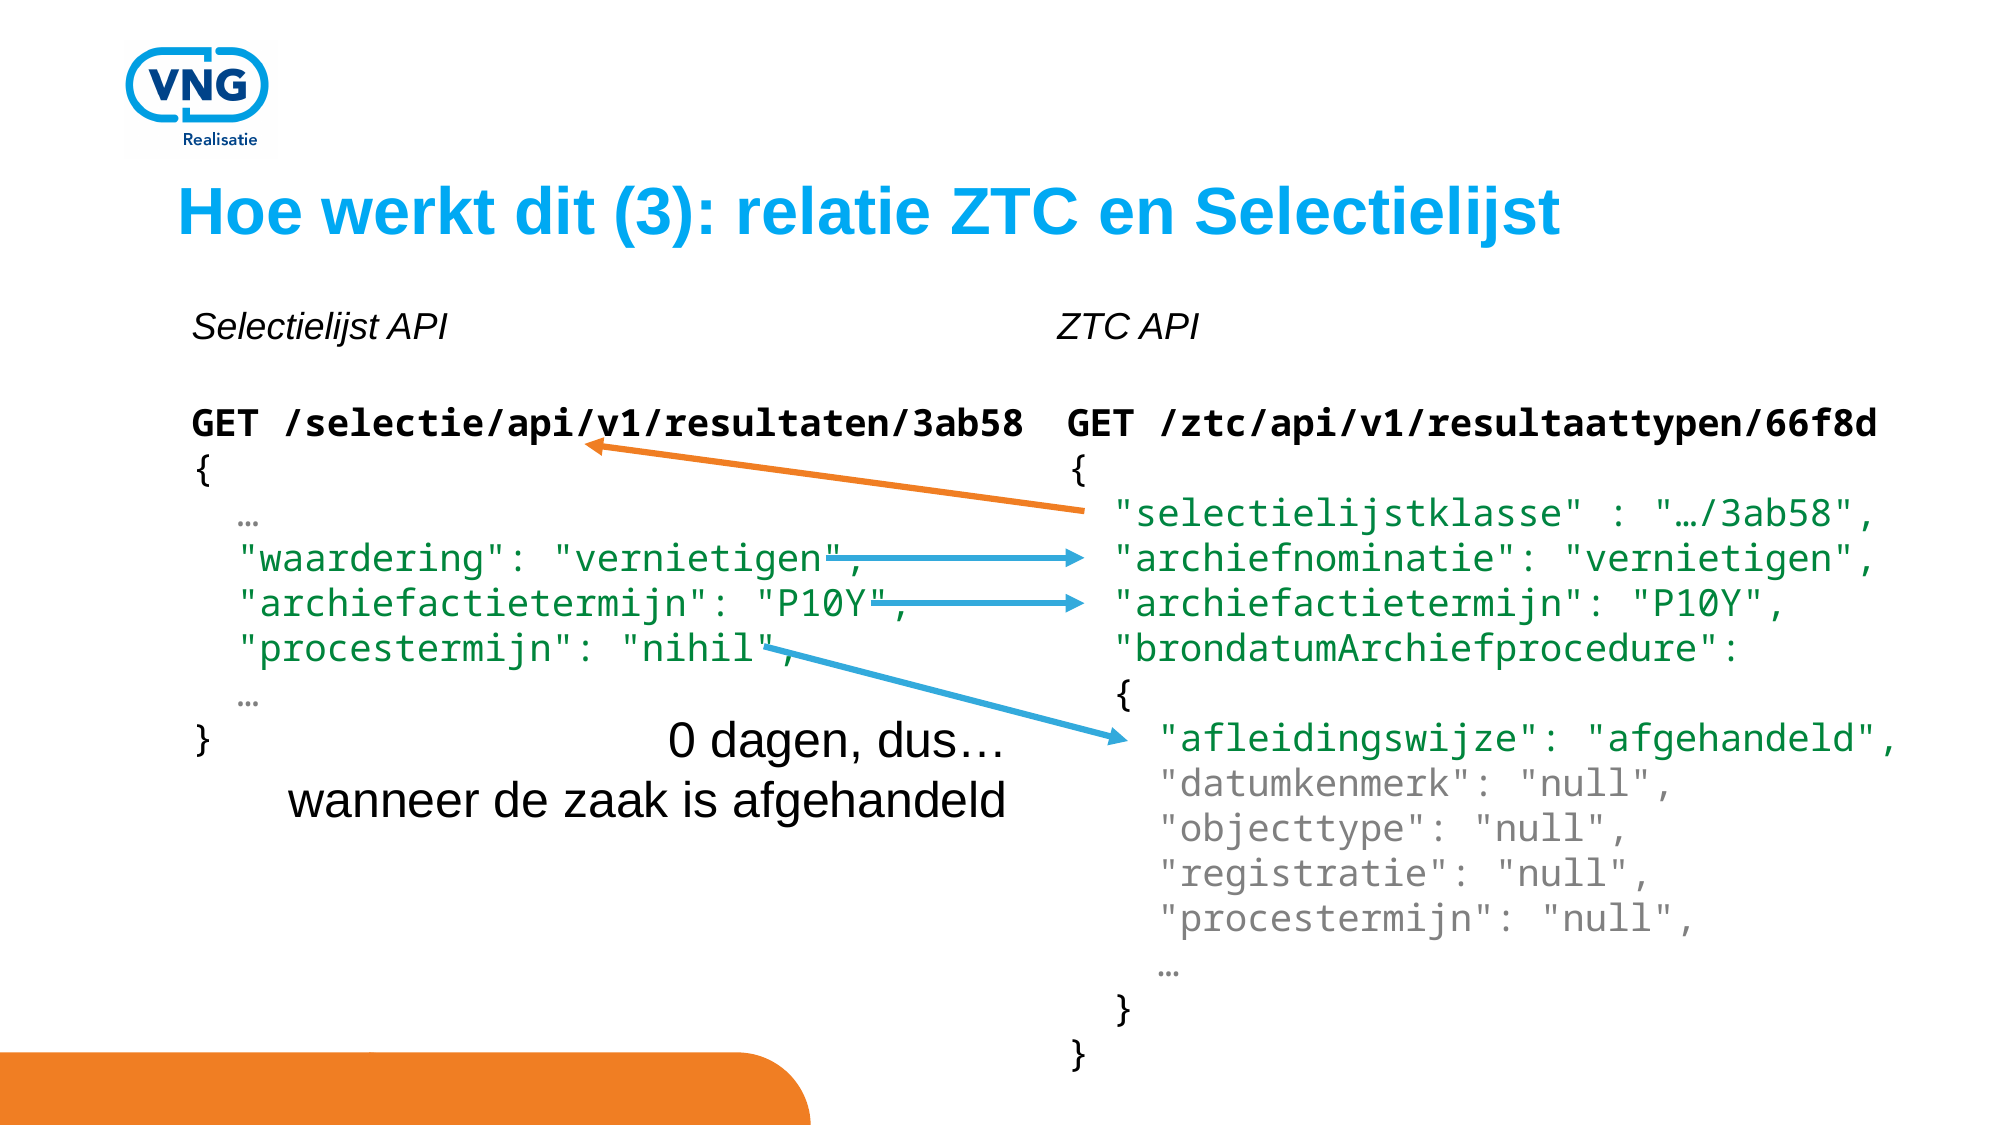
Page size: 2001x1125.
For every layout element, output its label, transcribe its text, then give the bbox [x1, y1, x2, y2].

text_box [763, 646, 1128, 741]
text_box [584, 444, 1085, 512]
text_box ZTC API [1042, 295, 1240, 355]
text_box 0 dagen, dus… wanneer de zaak is afgehandeld [273, 700, 1023, 836]
text_box GET /selectie/api/v1/resultaten/3ab58 { … "waardering": "vernietigen", "archiefactietermijn": "P10Y", "procestermijn": "nihil", … } [177, 391, 1052, 811]
text_box Selectielijst API [176, 295, 657, 355]
title Hoe werkt dit (3): relatie ZTC en Selectielijst [177, 177, 1823, 296]
text_box GET /ztc/api/v1/resultaattypen/66f8d { "selectielijstklasse" : "…/3ab58", "archiefnominatie": "vernietigen", "archiefactietermijn": "P10Y", "brondatumArchiefprocedure": { "afleidingswijze": "afgehandeld", "datumkenmerk": "null", "objecttype": "null", "registratie": "null", "procestermijn": "null", … } } [1052, 391, 1929, 1125]
picture [124, 40, 278, 159]
